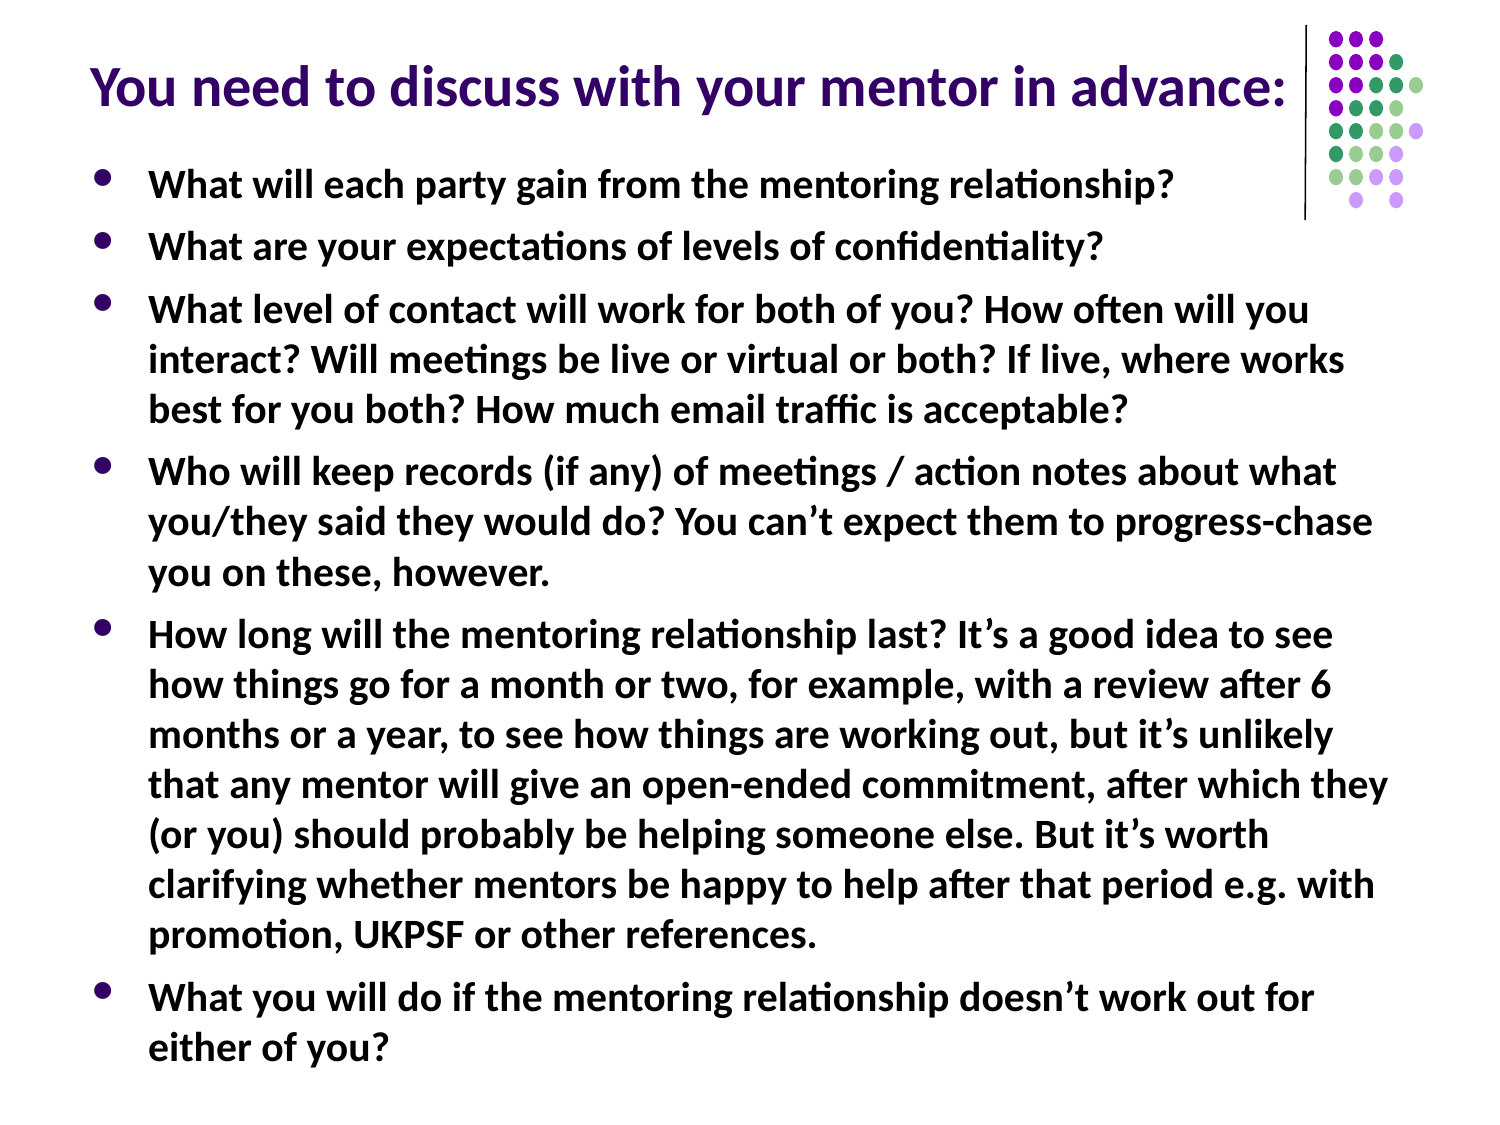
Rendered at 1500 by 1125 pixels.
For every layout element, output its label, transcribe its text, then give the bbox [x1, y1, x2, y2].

list What will each party gain from the mentoring relationship? What are your expectations of levels of confidentiality? What level of contact will work for both of you? How often will you interact? Will meetings be live or virtual or both? If live, where works best for you both? How much email traffic is acceptable? Who will keep records (if any) of meetings / action notes about what you/they said they would do? You can’t expect them to progress-chase you on these, however. How long will the mentoring relationship last? It’s a good idea to see how things go for a month or two, for example, with a review after 6 months or a year, to see how things are working out, but it’s unlikely that any mentor will give an open-ended commitment, after which they (or you) should probably be helping someone else. But it’s worth clarifying whether mentors be happy to help after that period e.g. with promotion, UKPSF or other references. What you will do if the mentoring relationship doesn’t work out for either of you? [76, 148, 1428, 1095]
title You need to discuss with your mentor in advance: [74, 19, 1313, 126]
